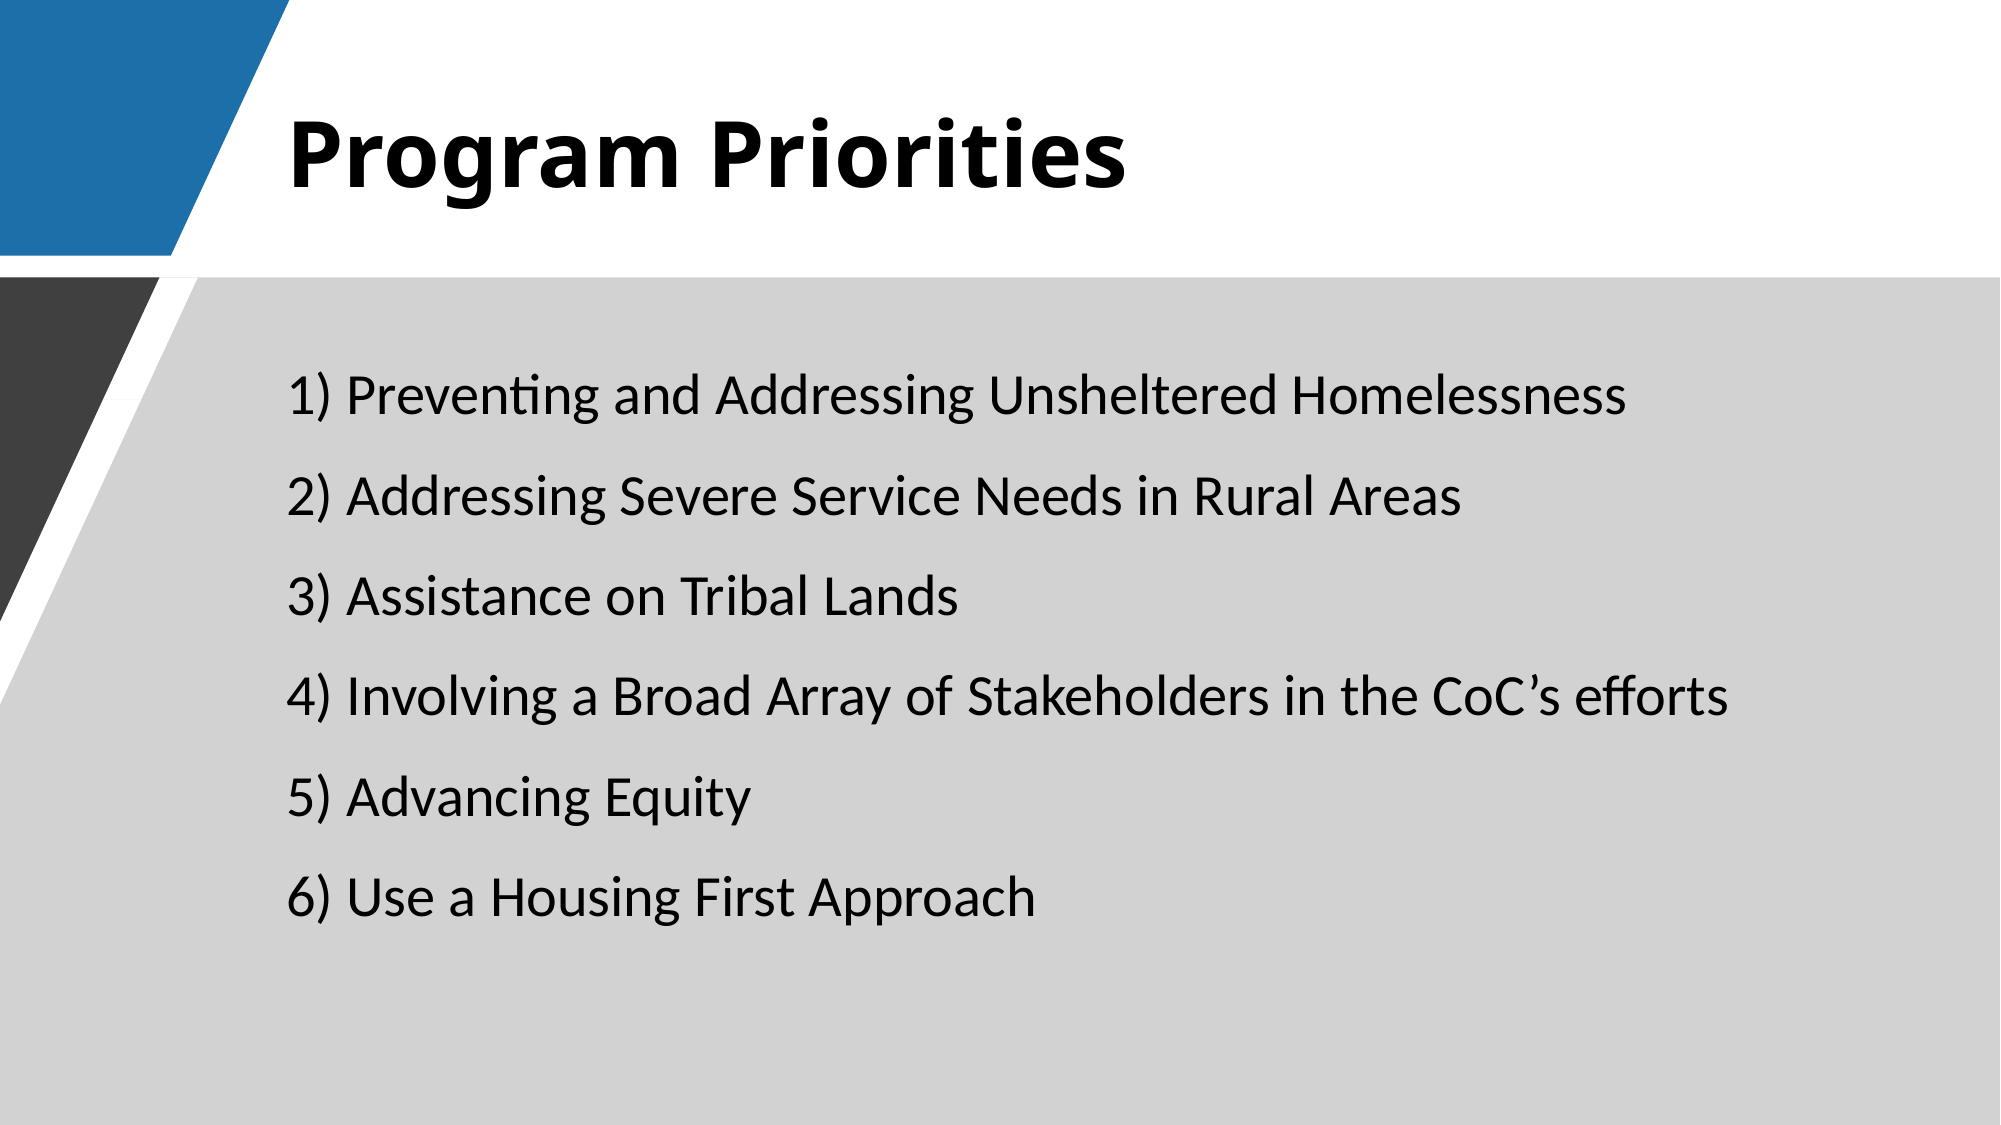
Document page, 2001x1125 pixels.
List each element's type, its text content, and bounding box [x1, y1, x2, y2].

text_box [0, 276, 2000, 1125]
title Program Priorities [271, 60, 1808, 255]
text_box [0, 276, 162, 622]
list 1) Preventing and Addressing Unsheltered Homelessness 2) Addressing Severe Service Needs in Rural Areas 3) Assistance on Tribal Lands 4) Involving a Broad Array of Stakeholders in the CoC’s efforts 5) Advancing Equity 6) Use a Housing First Approach [271, 356, 1808, 1020]
text_box [0, 0, 291, 257]
